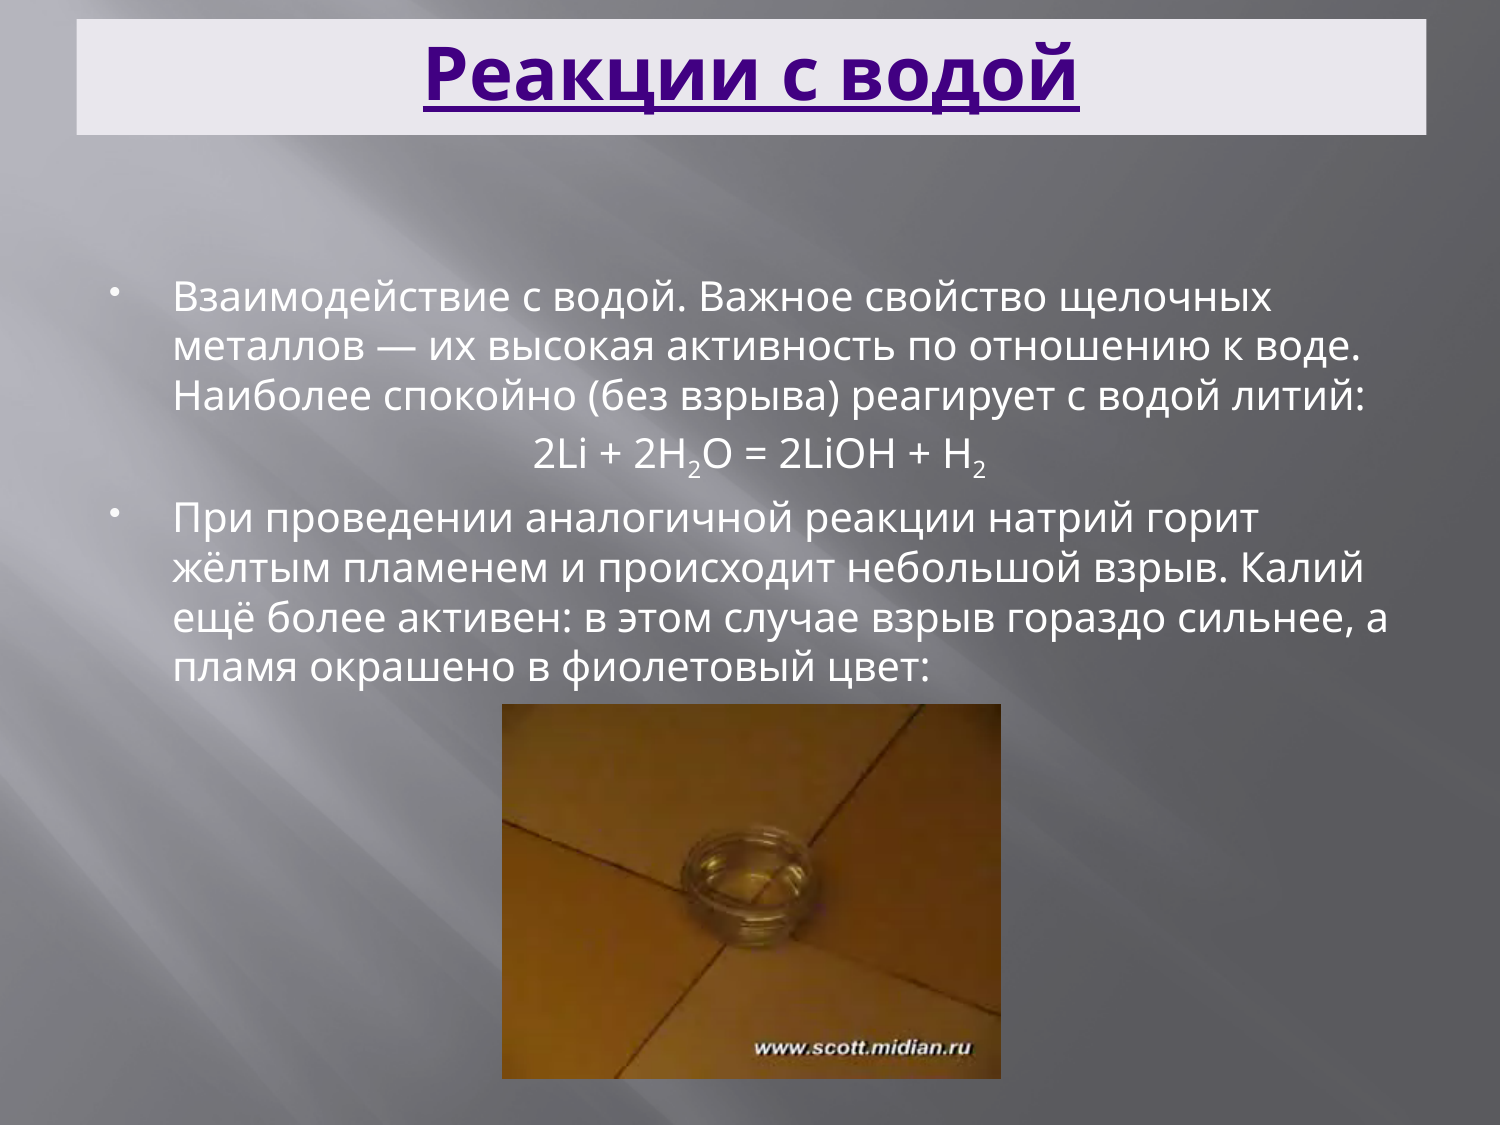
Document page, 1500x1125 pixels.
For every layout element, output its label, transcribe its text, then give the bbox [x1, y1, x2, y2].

title Реакции с водой [76, 19, 1427, 135]
list Взаимодействие с водой. Важное свойство щелочных металлов — их высокая активность по отношению к воде. Наиболее спокойно (без взрыва) реагирует с водой литий: 2Li + 2H2O = 2LiOH + H2 При проведении аналогичной реакции натрий горит жёлтым пламенем и происходит небольшой взрыв. Калий ещё более активен: в этом случае взрыв гораздо сильнее, а пламя окрашено в фиолетовый цвет: 2K + 2H2O = 2KOH + H2 [75, 262, 1424, 776]
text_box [501, 703, 1002, 1080]
